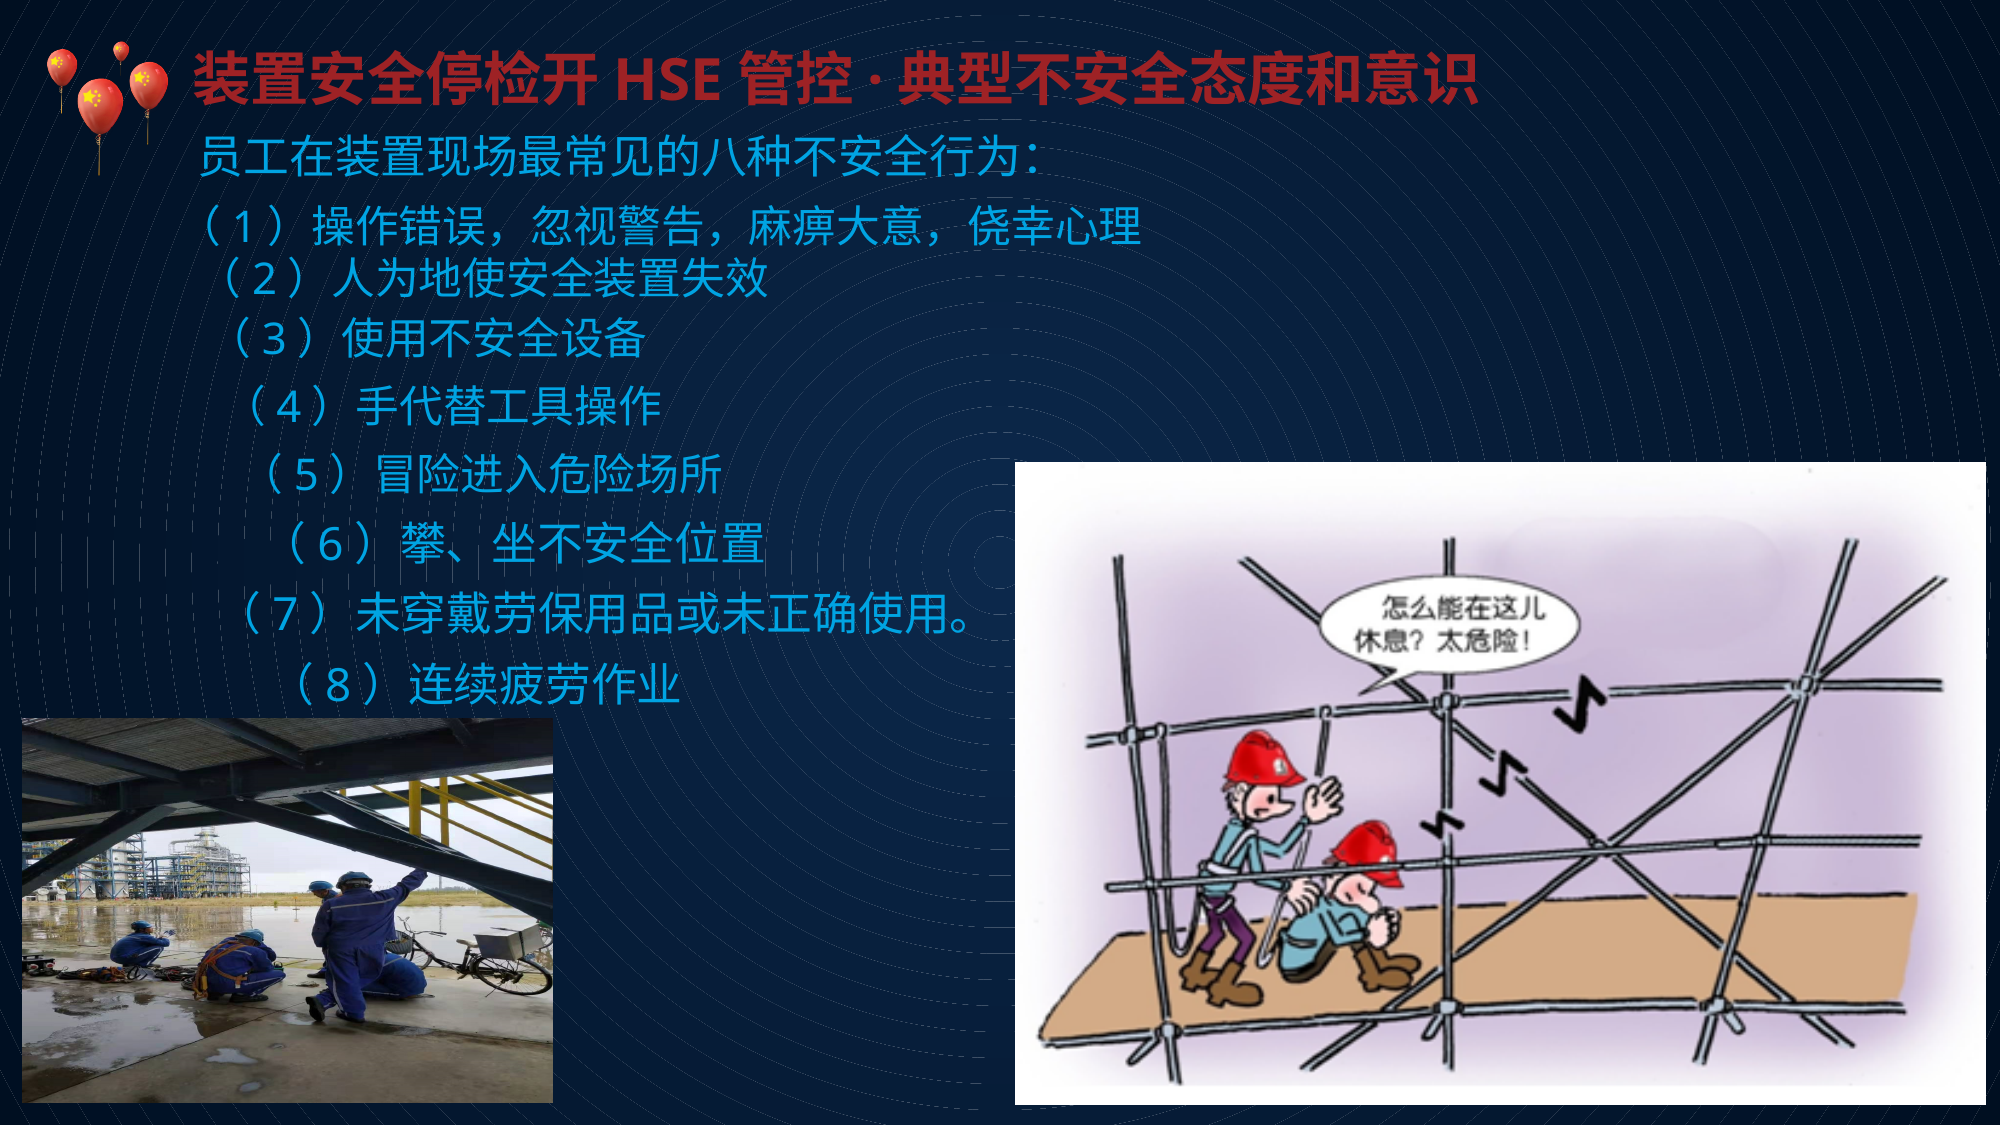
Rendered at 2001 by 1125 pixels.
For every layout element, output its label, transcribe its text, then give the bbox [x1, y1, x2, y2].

picture [36, 39, 178, 180]
text_box （5）冒险进入危险场所 [195, 439, 1060, 507]
picture [1015, 462, 1986, 1105]
text_box 装置安全停检开HSE管控·典型不安全态度和意识 [177, 0, 1827, 120]
text_box （6）攀、坐不安全位置 [224, 507, 974, 577]
picture [22, 718, 553, 1103]
text_box 员工在装置现场最常见的八种不安全行为： [183, 120, 1105, 191]
text_box （1）操作错误，忽视警告，麻痹大意，侥幸心理 （2）人为地使安全装置失效 [162, 190, 1398, 311]
text_box （8）连续疲劳作业 [211, 648, 1015, 718]
text_box （3）使用不安全设备 [163, 303, 1016, 371]
text_box （7）未穿戴劳保用品或未正确使用。 [128, 577, 1015, 648]
text_box （4）手代替工具操作 [177, 371, 1060, 439]
